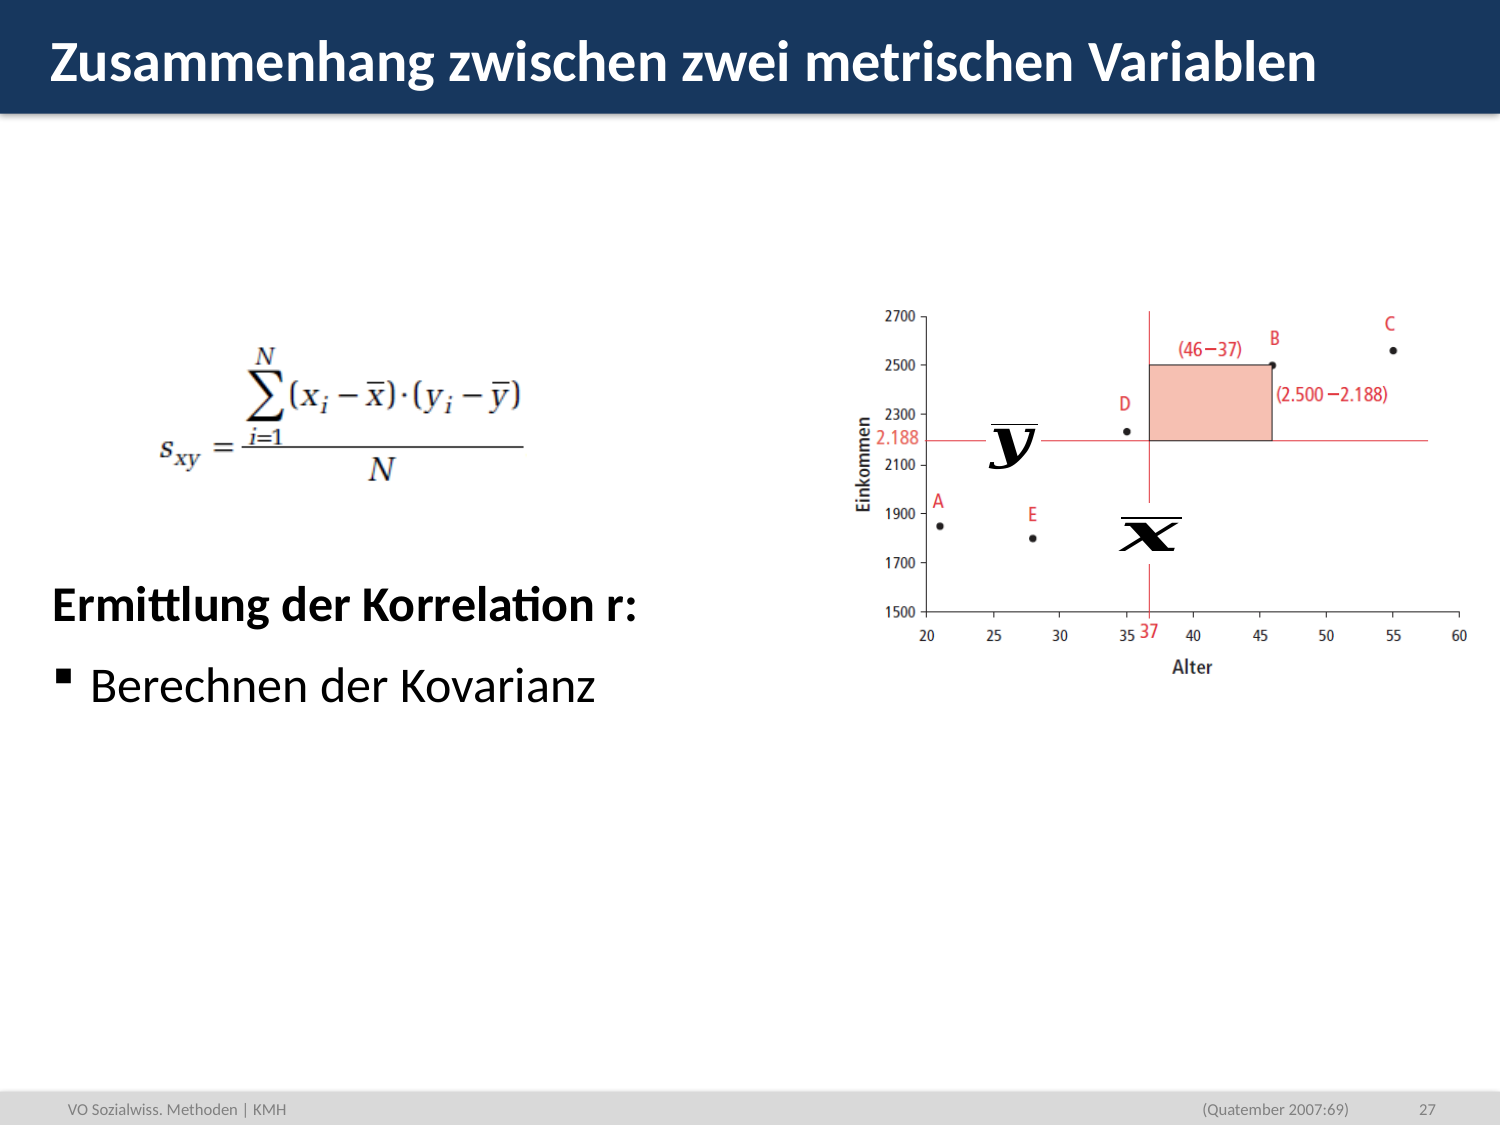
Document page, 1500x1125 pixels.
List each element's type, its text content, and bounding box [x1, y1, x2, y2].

picture [159, 343, 527, 493]
title Zusammenhang zwischen zwei metrischen Variablen [35, 15, 1451, 91]
list (Quatember 2007:69) [726, 1091, 1364, 1125]
picture [844, 304, 1469, 680]
list Ermittlung der Korrelation r: Berechnen der Kovarianz [38, 193, 1477, 1009]
